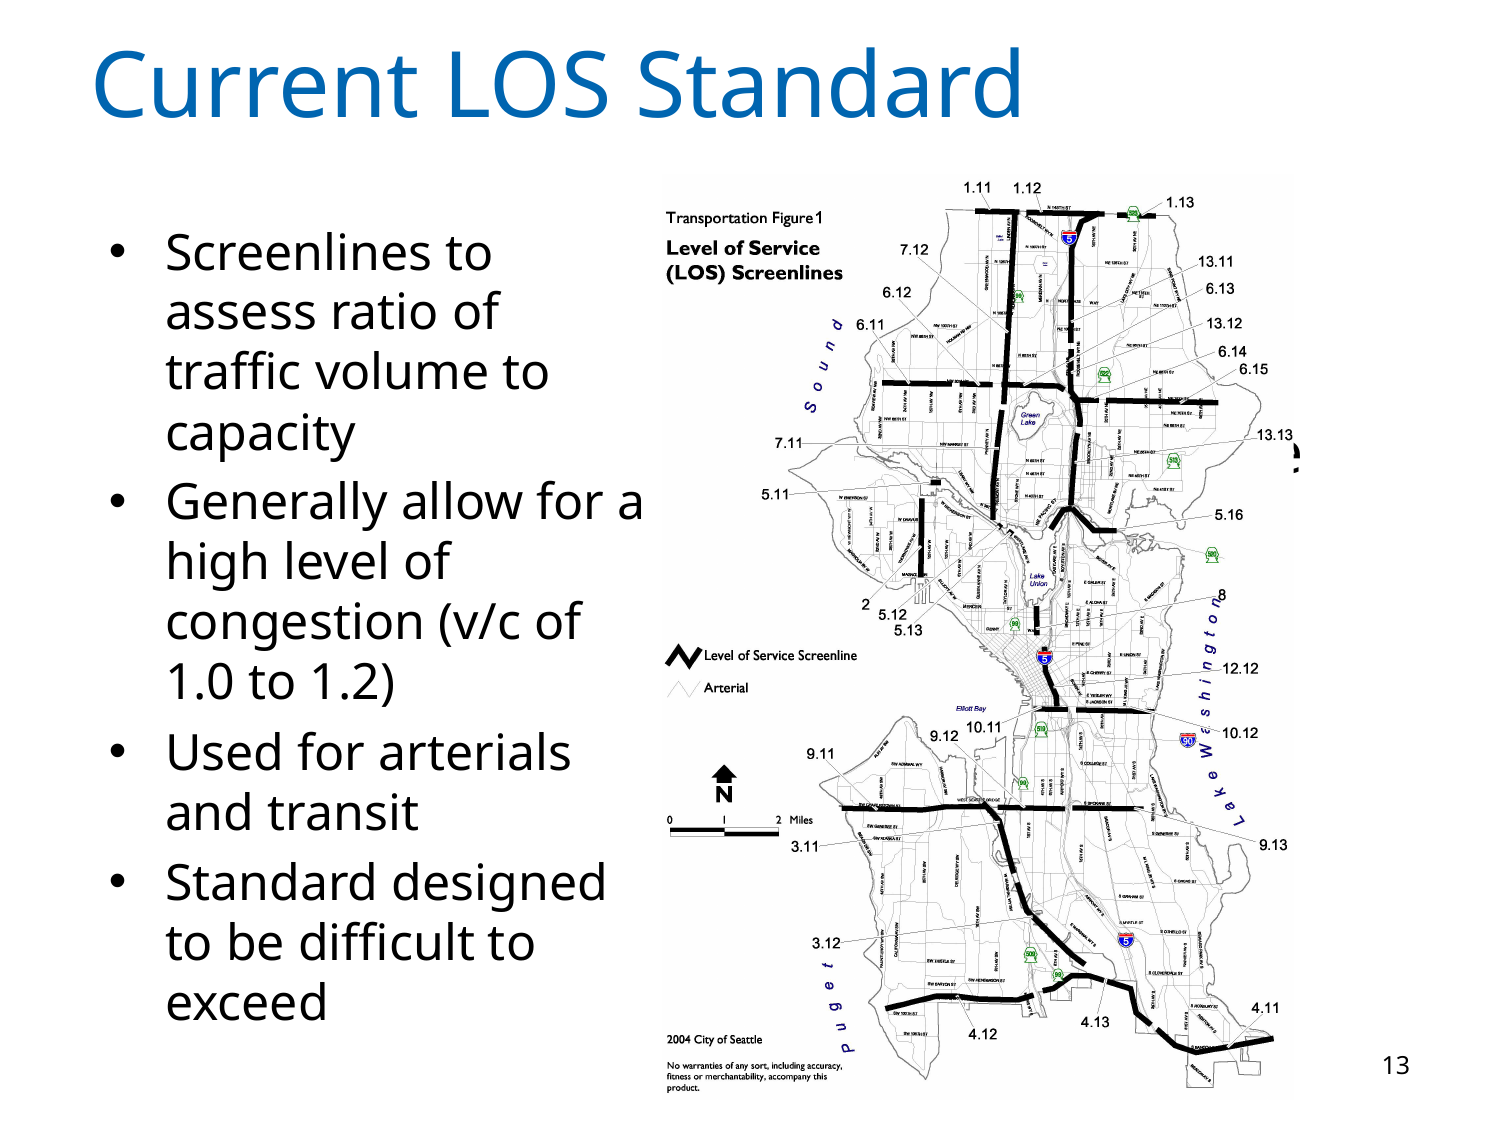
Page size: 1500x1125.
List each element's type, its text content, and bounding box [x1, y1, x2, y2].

list Screenlines to assess ratio of traffic volume to capacity Generally allow for a high level of congestion (v/c of 1.0 to 1.2) Used for arterials and transit Standard designed to be difficult to exceed [75, 212, 657, 1100]
picture [662, 174, 1294, 1100]
text_box 13 [1298, 1042, 1425, 1103]
text_box Insert image [761, 0, 1499, 1125]
title Current LOS Standard [75, 0, 761, 175]
